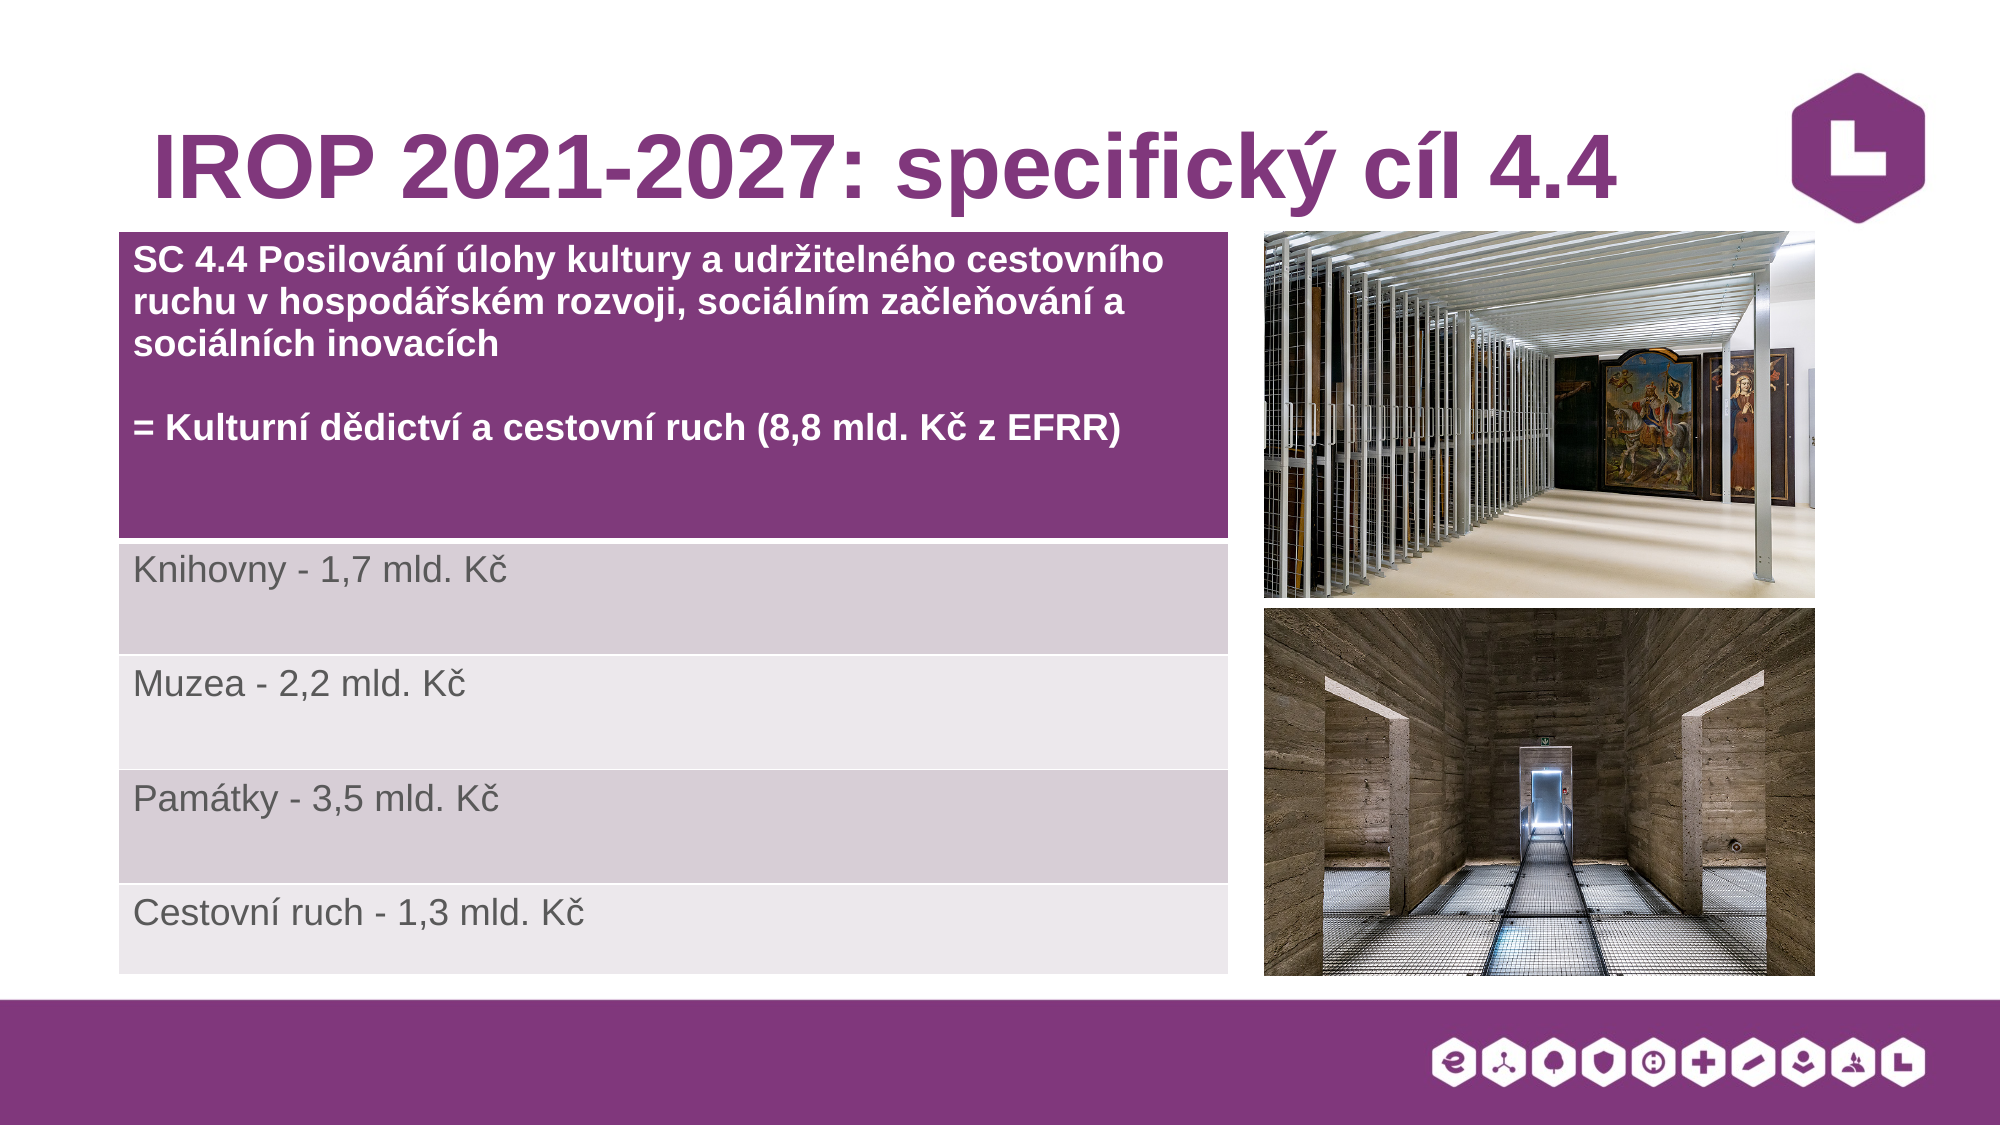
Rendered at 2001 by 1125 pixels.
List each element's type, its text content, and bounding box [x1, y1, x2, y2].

table_cell Památky - 3,5 mld. Kč [119, 770, 1228, 883]
table_cell Cestovní ruch - 1,3 mld. Kč [119, 885, 1228, 974]
list [137, 299, 1863, 1014]
table_cell Knihovny - 1,7 mld. Kč [119, 544, 1228, 654]
picture [0, 0, 2000, 1125]
table_cell Muzea - 2,2 mld. Kč [119, 656, 1228, 769]
table_header SC 4.4 Posilování úlohy kultury a udržitelného cestovního ruchu v hospodářském rozvoji, sociálním začleňování a sociálních inovacích = Kulturní dědictví a cestovní ruch (8,8 mld. Kč z EFRR) [119, 232, 1228, 538]
title IROP 2021-2027: specifický cíl 4.4 [137, 59, 1863, 278]
